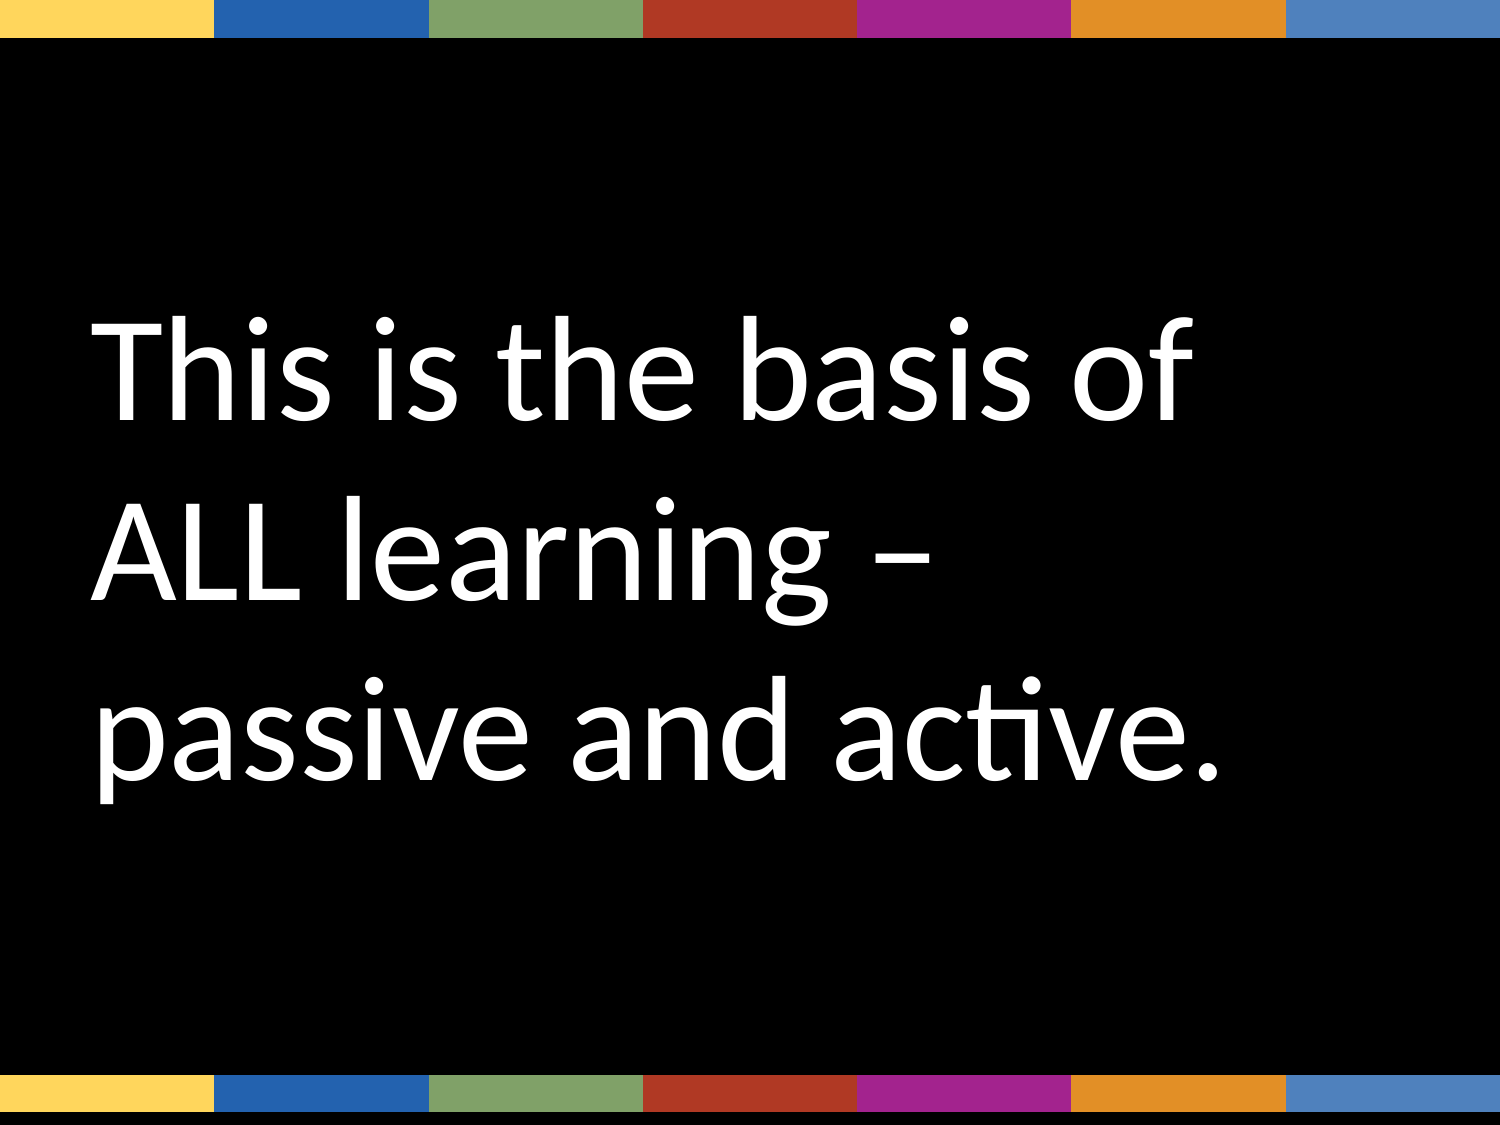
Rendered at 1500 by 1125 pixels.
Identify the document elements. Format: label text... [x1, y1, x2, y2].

list This is the basis of ALL learning – passive and active. [75, 262, 1425, 1005]
table_header [0, 1075, 214, 1112]
table_header [1071, 1075, 1286, 1112]
table_header [429, 1075, 643, 1112]
table_header [214, 0, 429, 38]
table_header [214, 1075, 429, 1112]
table_header [1071, 0, 1286, 38]
table_header [429, 0, 643, 38]
table_header [1286, 1075, 1500, 1112]
table_header [0, 0, 214, 38]
table_header [857, 0, 1071, 38]
table_header [643, 0, 857, 38]
table_header [1286, 0, 1500, 38]
table_header [857, 1075, 1071, 1112]
table_header [643, 1075, 857, 1112]
